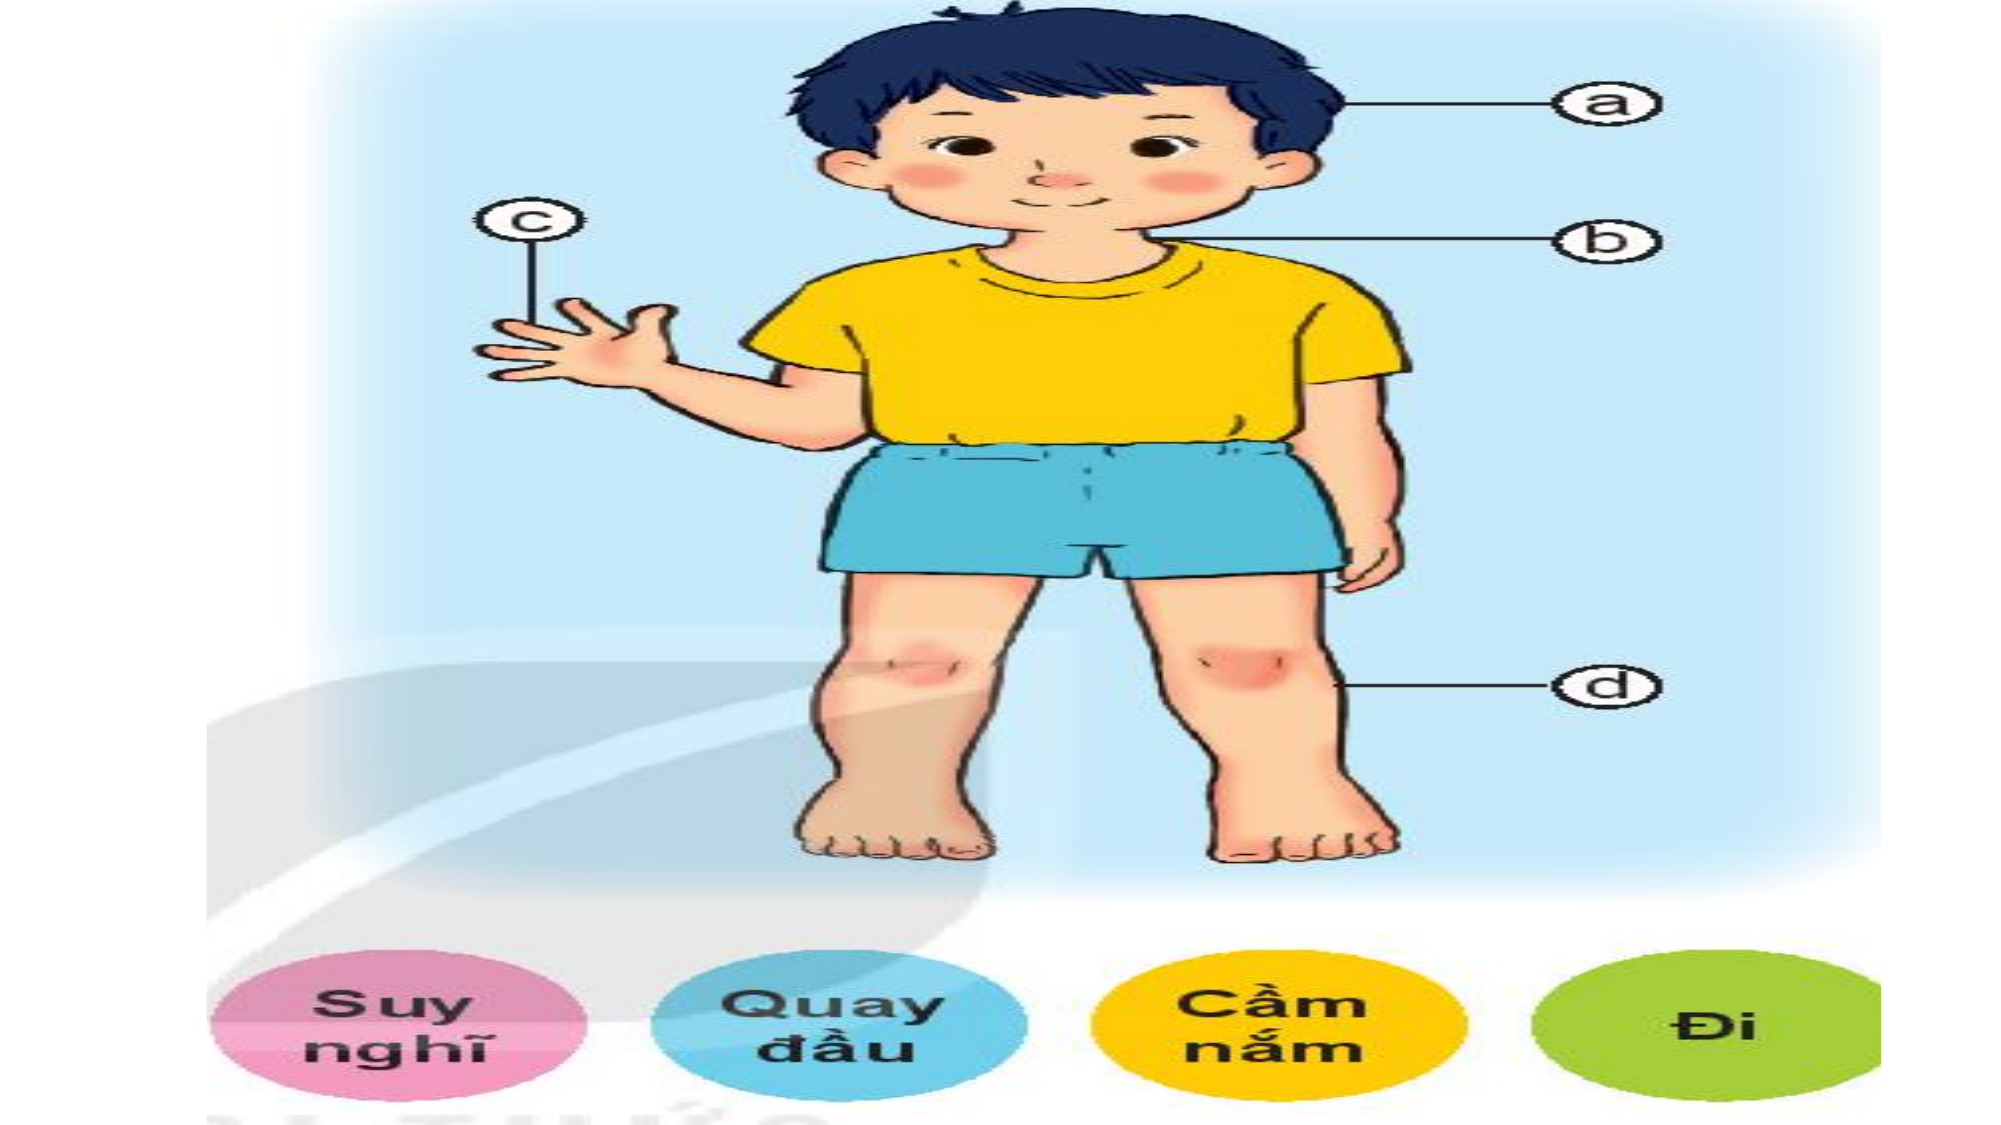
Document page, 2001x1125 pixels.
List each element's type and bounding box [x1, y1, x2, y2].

picture [206, 0, 1882, 1125]
